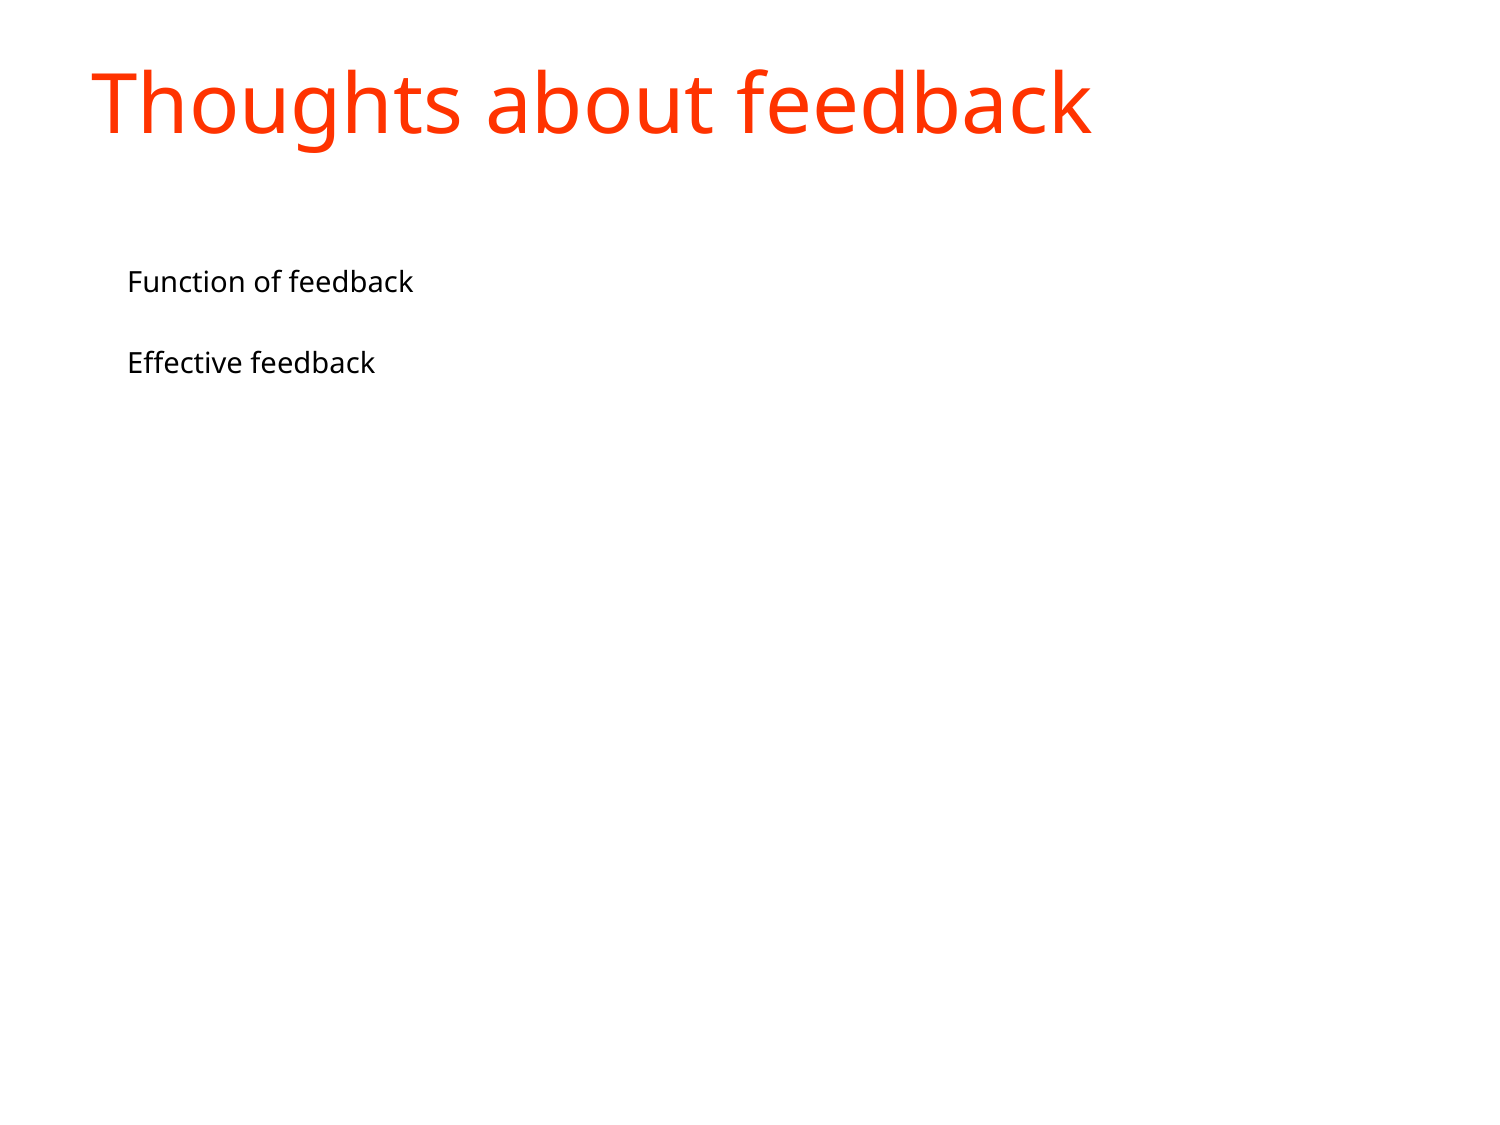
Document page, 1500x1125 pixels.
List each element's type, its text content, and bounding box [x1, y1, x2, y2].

title Thoughts about feedback [76, 42, 1303, 194]
list Function of feedback Effective feedback [112, 255, 1139, 931]
